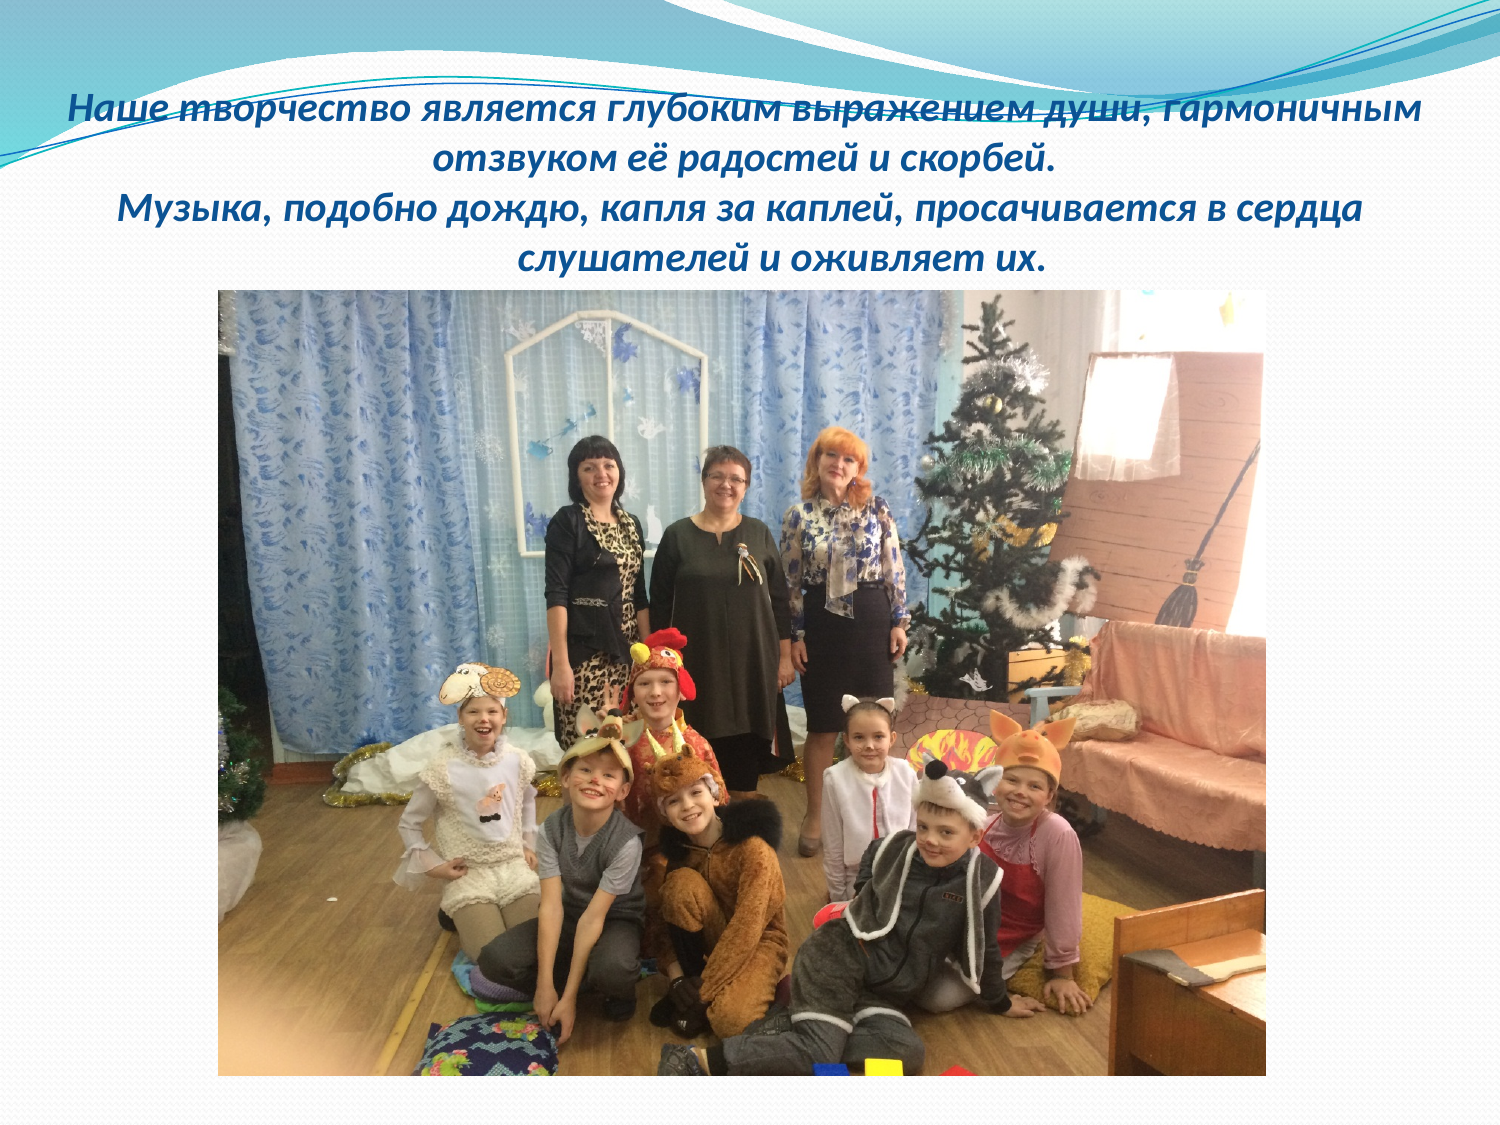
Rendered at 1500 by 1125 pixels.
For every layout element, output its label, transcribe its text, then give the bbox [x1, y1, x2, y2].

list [218, 290, 1266, 1077]
title Наше творчество является глубоким выражением души, гармоничным отзвуком её радостей и скорбей. Музыка, подобно дождю, капля за каплей, просачивается в сердца слушателей и оживляет их. [64, 125, 1425, 350]
